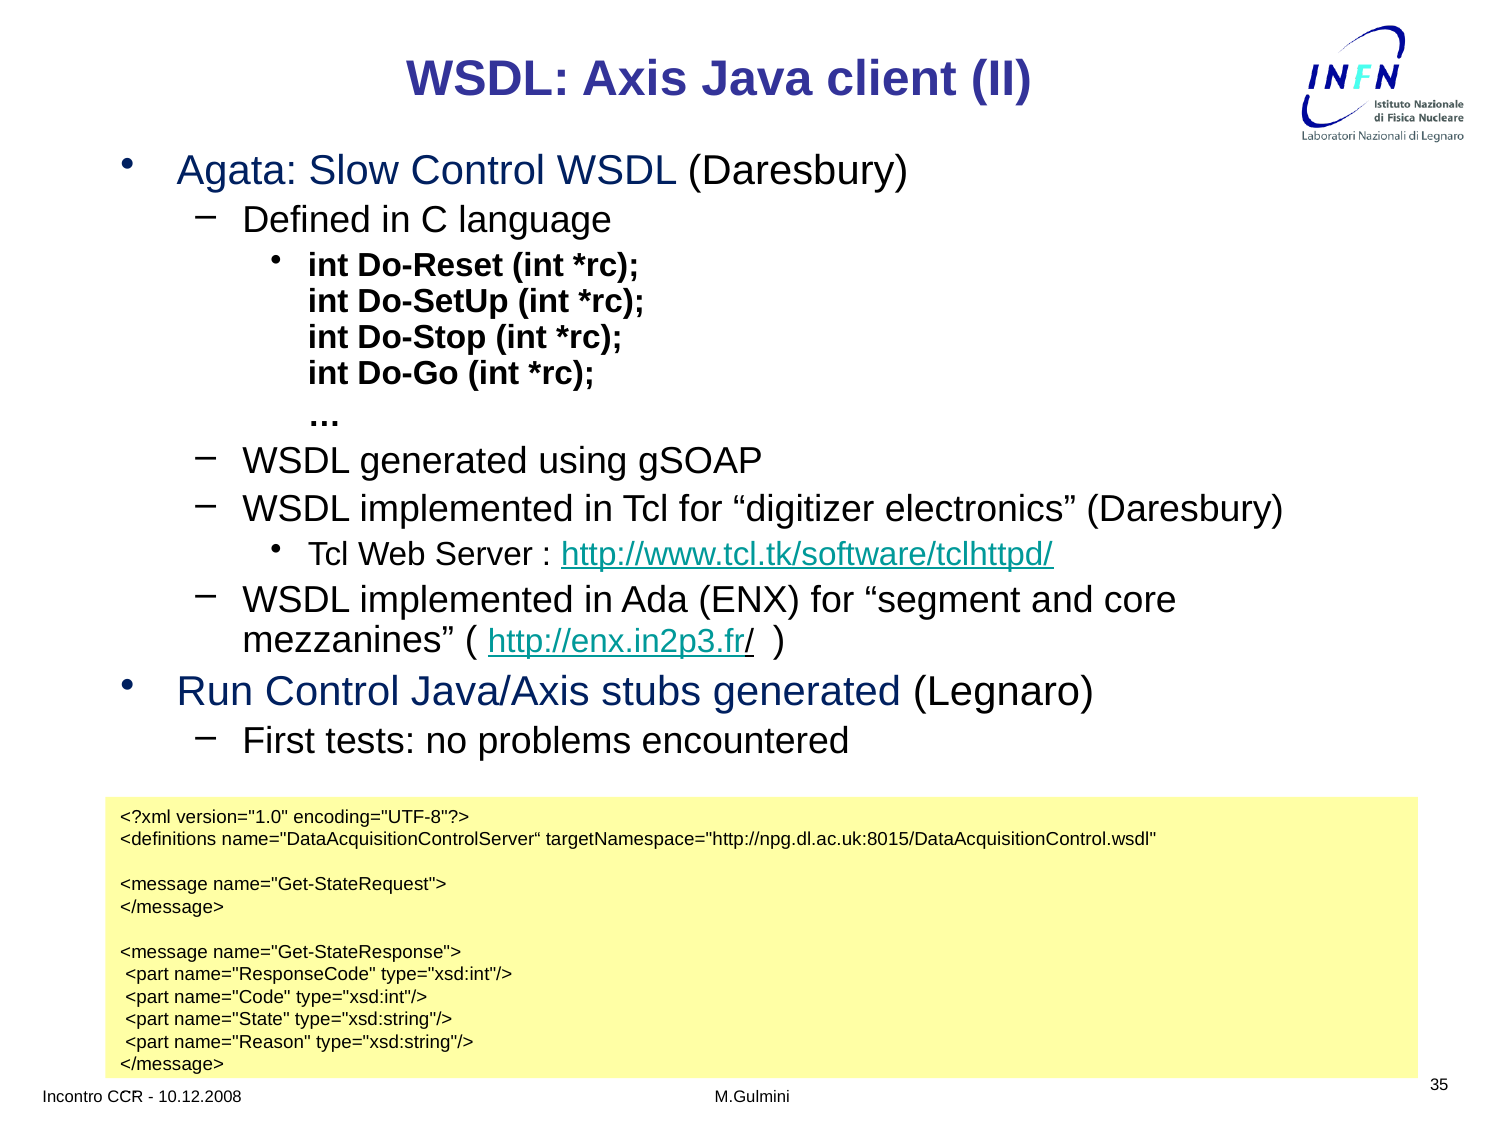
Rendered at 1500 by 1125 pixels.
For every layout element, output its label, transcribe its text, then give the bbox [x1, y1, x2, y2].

slide_number 35 [1124, 1066, 1464, 1125]
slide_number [27, 1077, 382, 1111]
footer M.Gulmini [494, 1077, 1010, 1114]
picture [1300, 23, 1464, 169]
title WSDL: Axis Java client (II) [149, 0, 1290, 140]
text_box <?xml version="1.0" encoding="UTF-8"?> <definitions name="DataAcquisitionControlServer“ targetNamespace="http://npg.dl.ac.uk:8015/DataAcquisitionControl.wsdl" <message name="Get-StateRequest"> </message> <message name="Get-StateResponse"> <part name="ResponseCode" type="xsd:int"/> <part name="Code" type="xsd:int"/> <part name="State" type="xsd:string"/> <part name="Reason" type="xsd:string"/> </message> … [105, 796, 1418, 1079]
list Agata: Slow Control WSDL (Daresbury) Defined in C language int Do-Reset (int *rc); int Do-SetUp (int *rc); int Do-Stop (int *rc); int Do-Go (int *rc); … WSDL generated using gSOAP WSDL implemented in Tcl for “digitizer electronics” (Daresbury) Tcl Web Server : http://www.tcl.tk/software/tclhttpd/ WSDL implemented in Ada (ENX) for “segment and core mezzanines” ( http://enx.in2p3.fr/ ) Run Control Java/Axis stubs generated (Legnaro) First tests: no problems encountered [105, 140, 1381, 796]
